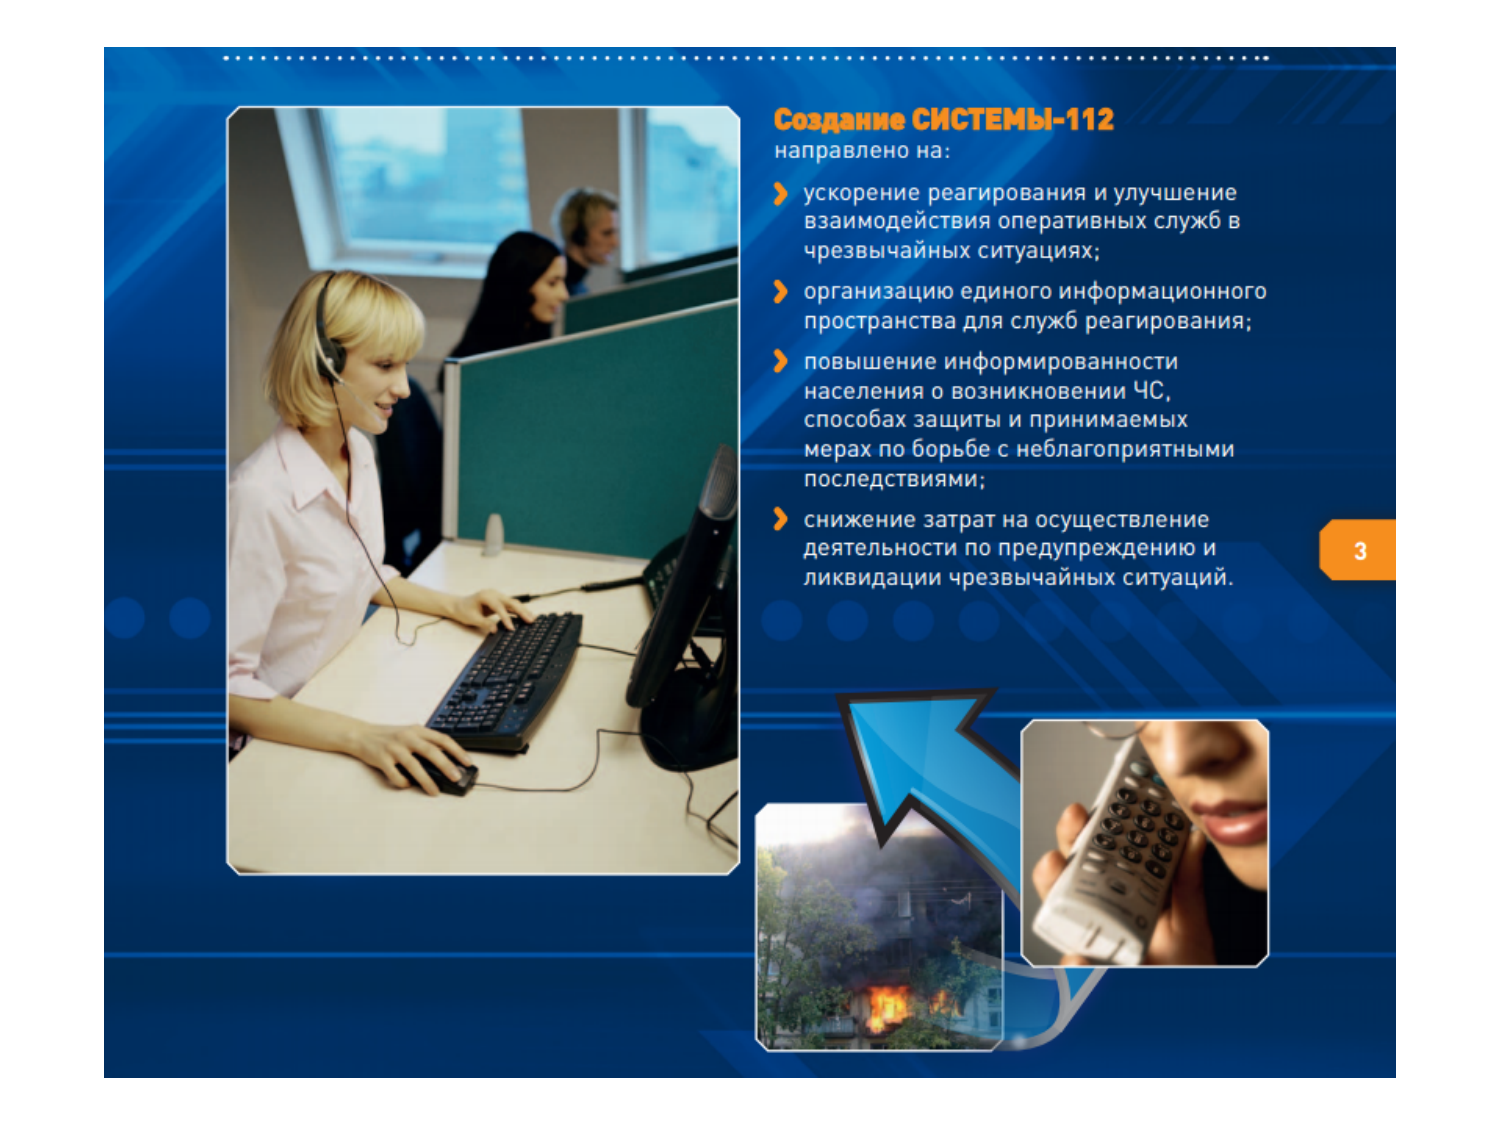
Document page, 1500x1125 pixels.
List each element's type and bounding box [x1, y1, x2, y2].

picture [104, 47, 1396, 1078]
